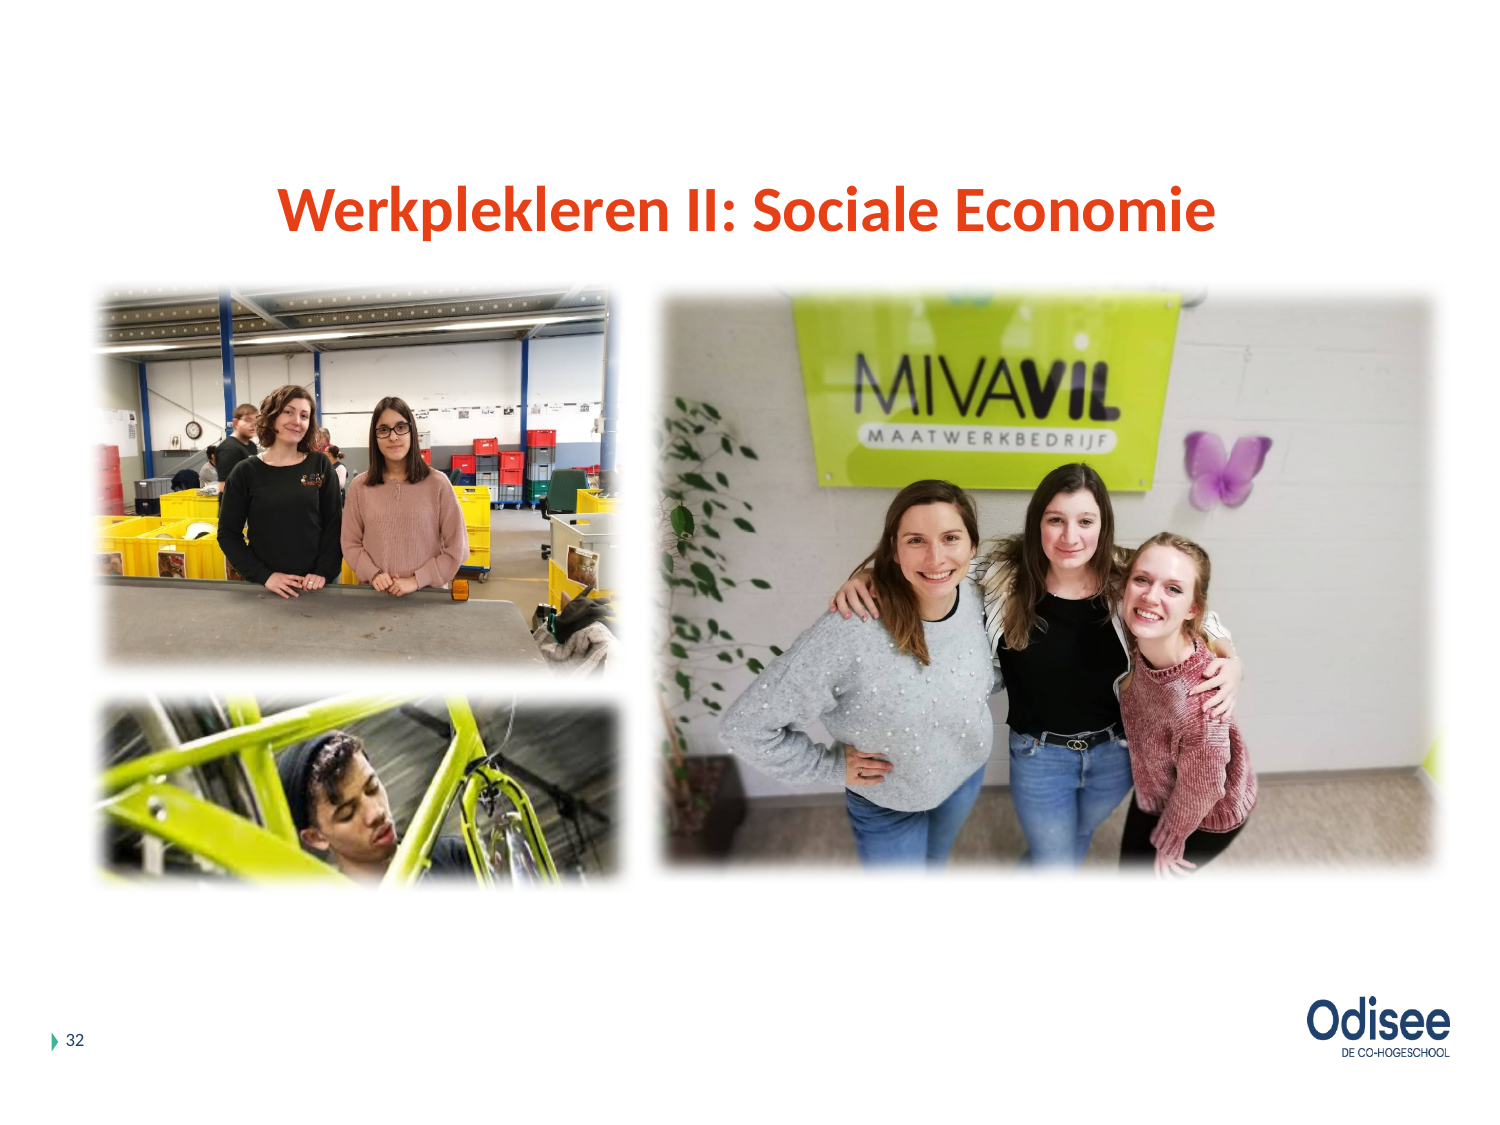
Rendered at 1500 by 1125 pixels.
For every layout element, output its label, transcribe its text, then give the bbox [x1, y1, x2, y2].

picture [645, 279, 1450, 883]
picture [87, 688, 636, 893]
text_box Werkplekleren II: Sociale Economie [265, 161, 1303, 250]
slide_number 32 [65, 1027, 102, 1088]
picture [1307, 996, 1450, 1057]
picture [87, 279, 626, 683]
